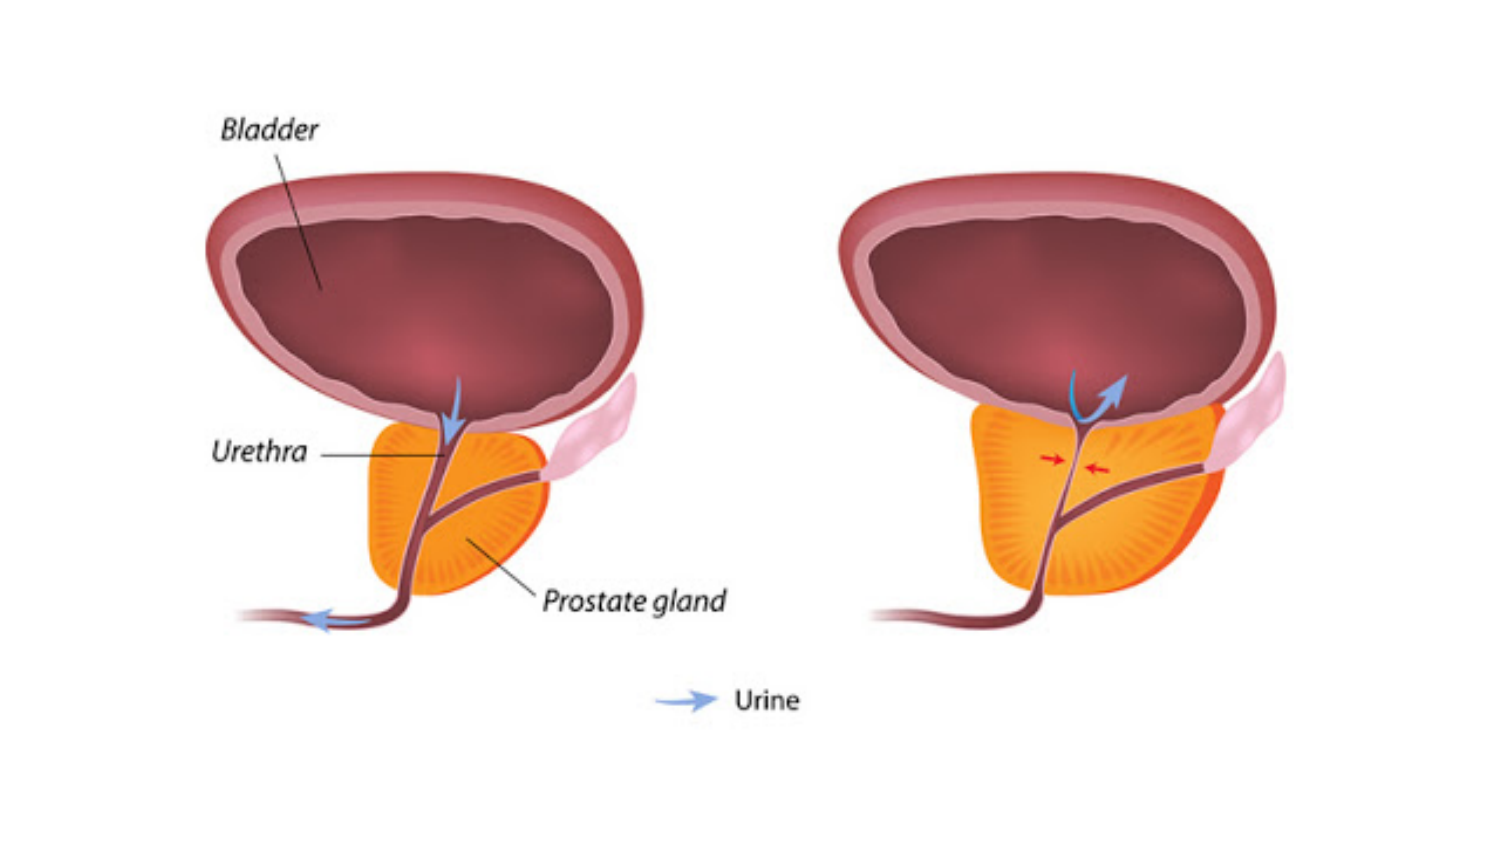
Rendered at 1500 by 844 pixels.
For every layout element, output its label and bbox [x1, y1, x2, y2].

picture [150, 102, 1350, 742]
